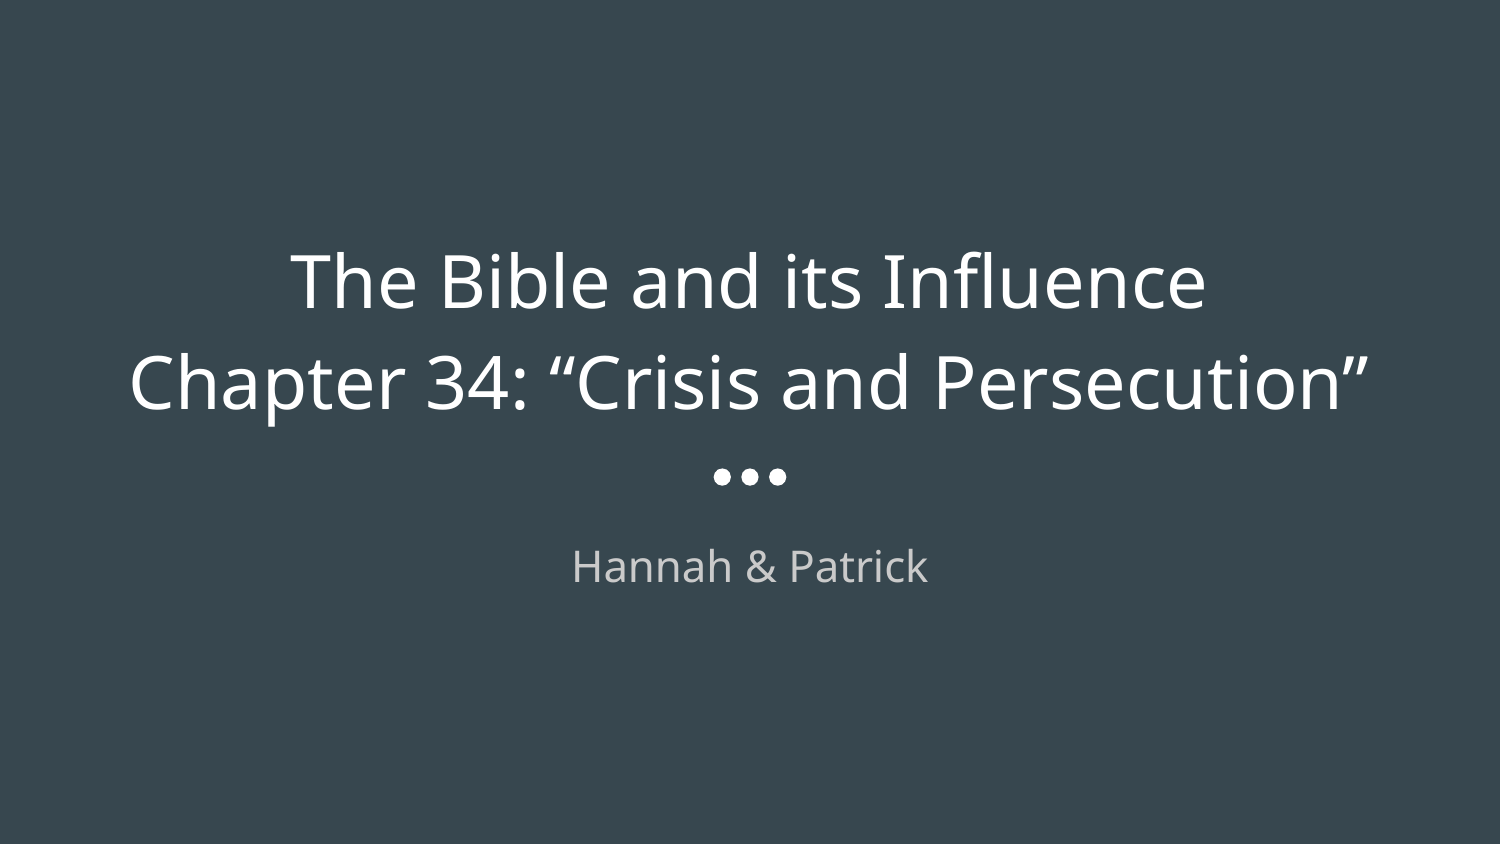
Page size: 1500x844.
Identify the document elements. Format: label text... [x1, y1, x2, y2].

title The Bible and its Influence Chapter 34: “Crisis and Persecution” [110, 162, 1390, 447]
subtitle Hannah & Patrick [110, 520, 1390, 651]
